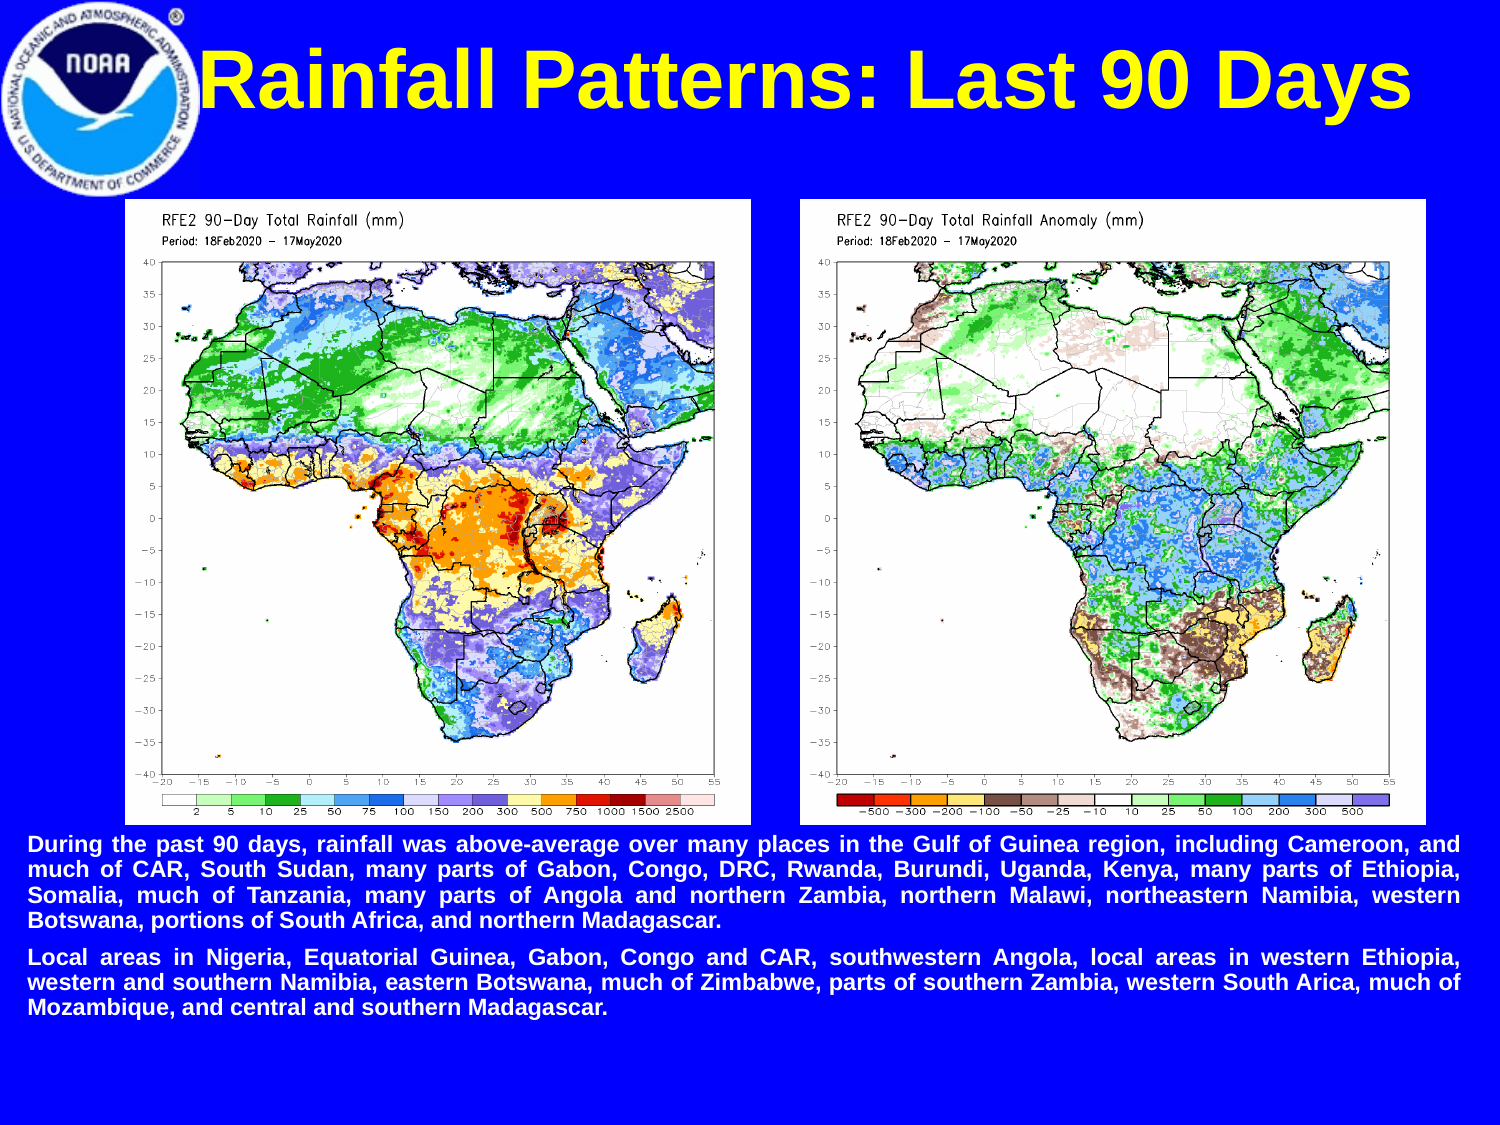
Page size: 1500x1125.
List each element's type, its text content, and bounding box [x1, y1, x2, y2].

text_box During the past 90 days, rainfall was above-average over many places in the Gulf of Guinea region, including Cameroon, and much of CAR, South Sudan, many parts of Gabon, Congo, DRC, Rwanda, Burundi, Uganda, Kenya, many parts of Ethiopia, Somalia, much of Tanzania, many parts of Angola and northern Zambia, northern Malawi, northeastern Namibia, western Botswana, portions of South Africa, and northern Madagascar. Local areas in Nigeria, Equatorial Guinea, Gabon, Congo and CAR, southwestern Angola, local areas in western Ethiopia, western and southern Namibia, eastern Botswana, much of Zimbabwe, parts of southern Zambia, western South Arica, much of Mozambique, and central and southern Madagascar. [12, 824, 1475, 1029]
picture [0, 0, 751, 826]
title Rainfall Patterns: Last 90 Days [174, 0, 1438, 151]
picture [799, 199, 1426, 826]
